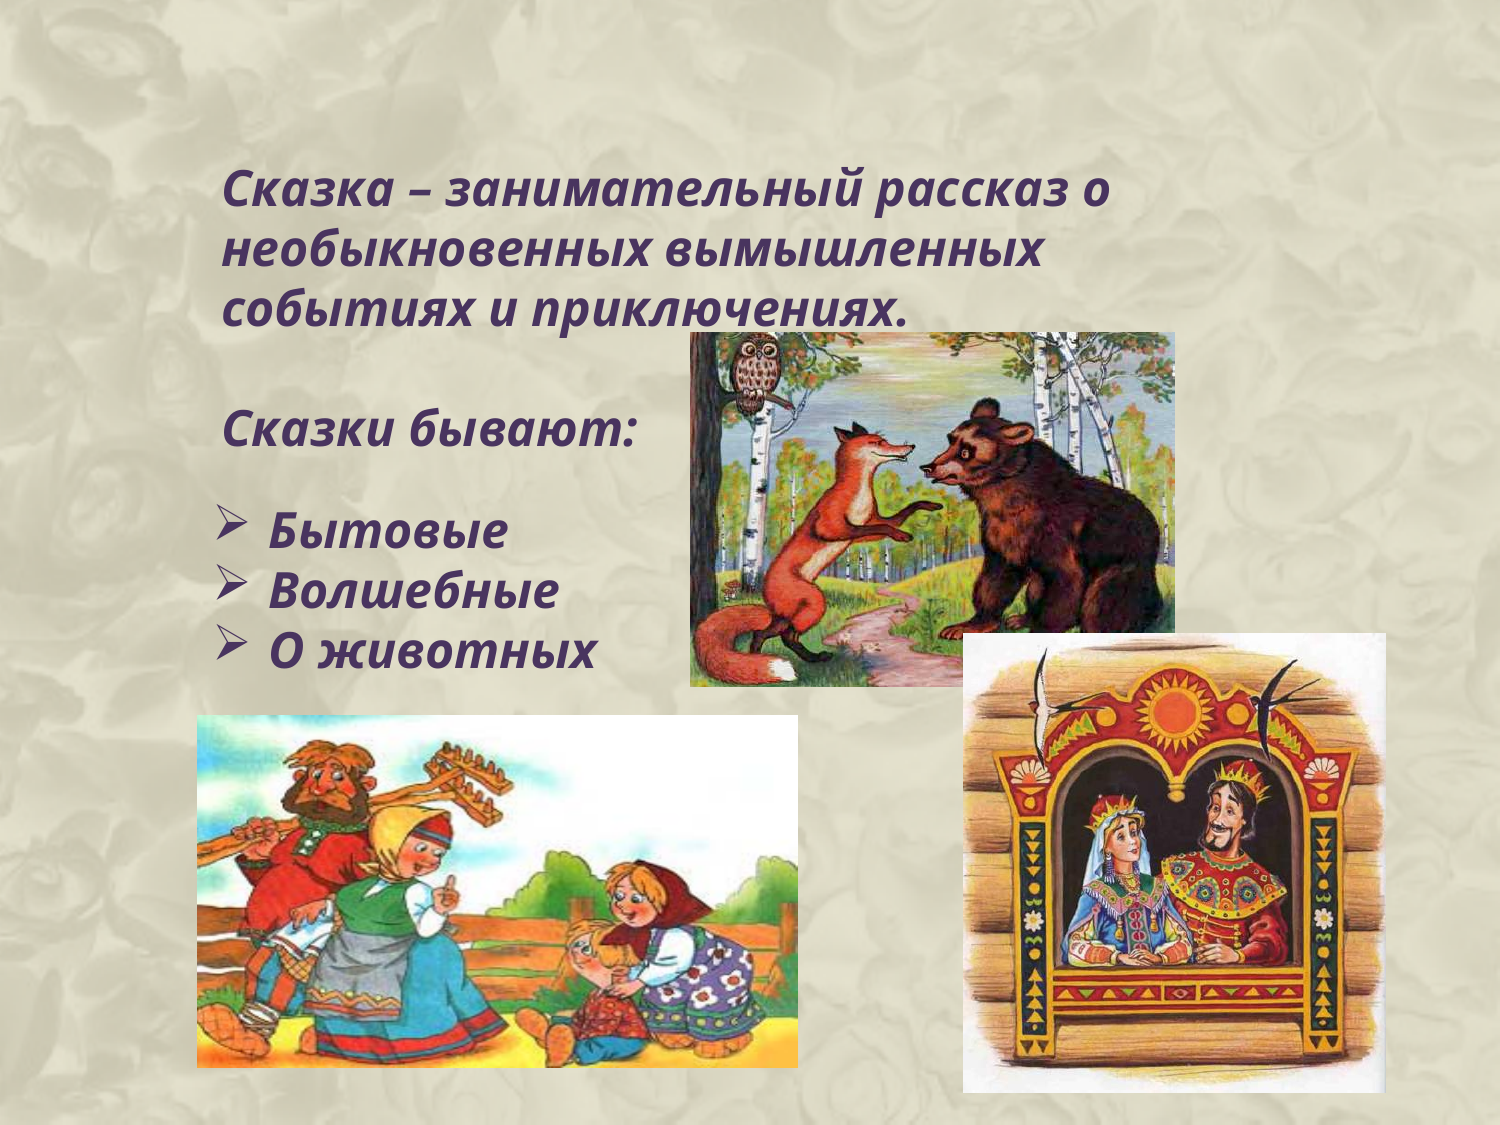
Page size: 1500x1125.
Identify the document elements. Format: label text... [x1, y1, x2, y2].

text_box Бытовые Волшебные О животных [197, 491, 685, 687]
text_box Сказка – занимательный рассказ о необыкновенных вымышленных событиях и приключениях. Сказки бывают: [206, 148, 1317, 464]
picture [690, 332, 1386, 1094]
picture [197, 715, 798, 1068]
